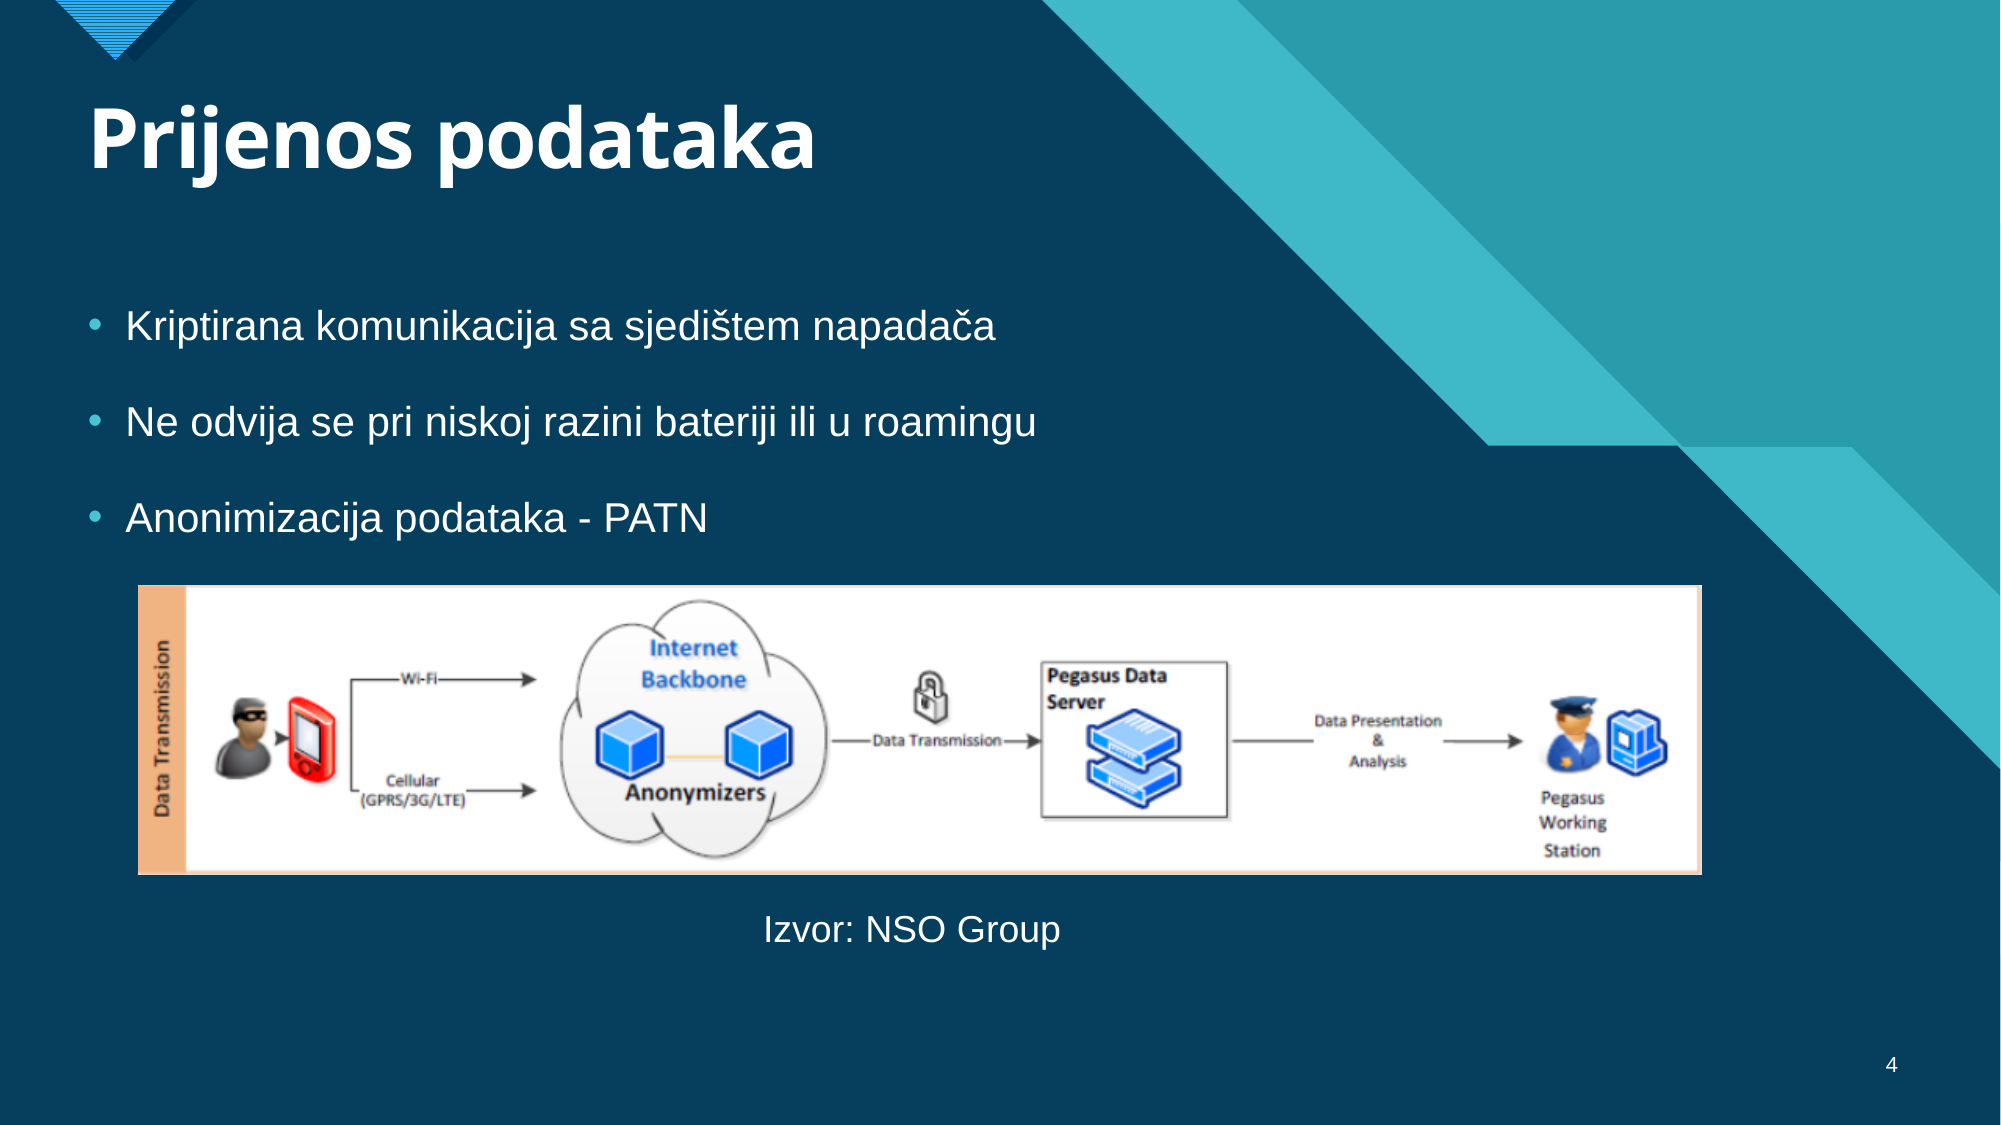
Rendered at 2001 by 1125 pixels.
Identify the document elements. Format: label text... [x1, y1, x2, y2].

picture [139, 586, 1701, 874]
text_box Izvor: NSO Group [748, 898, 1092, 958]
slide_number 4 [1845, 1035, 1913, 1096]
list Kriptirana komunikacija sa sjedištem napadača Ne odvija se pri niskoj razini bateriji ili u roamingu Anonimizacija podataka - PATN [72, 266, 1365, 631]
title Prijenos podataka [72, 89, 1913, 196]
